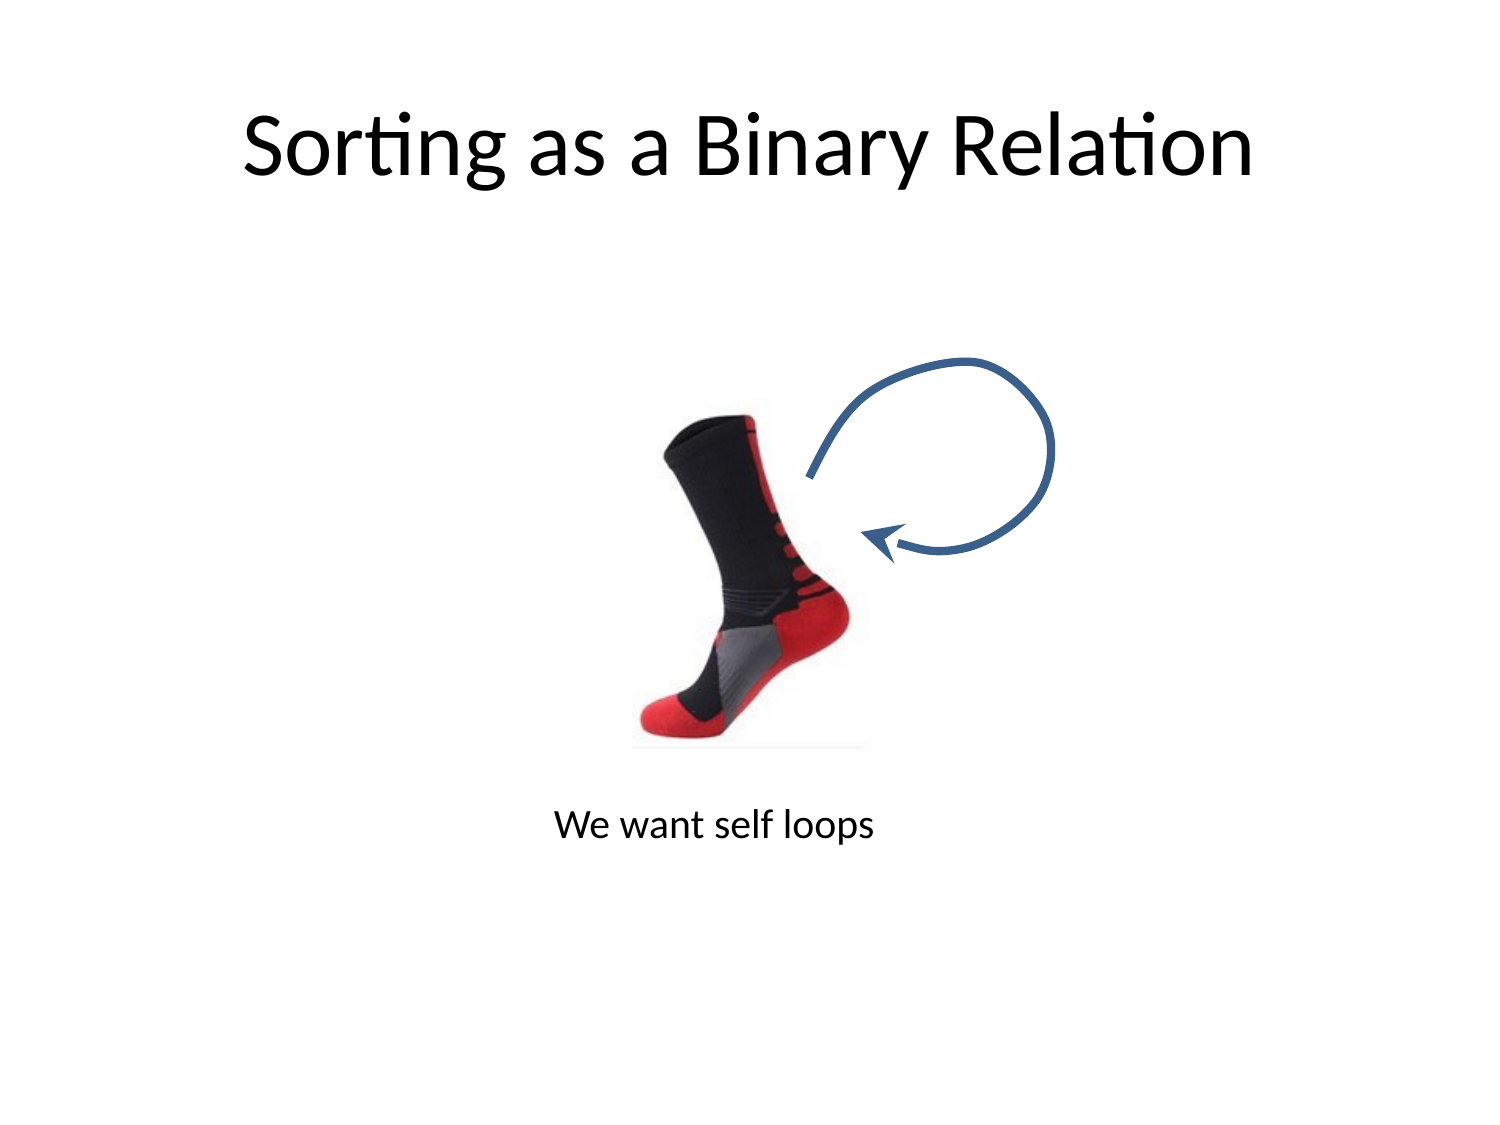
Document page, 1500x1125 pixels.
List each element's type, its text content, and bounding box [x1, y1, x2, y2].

title Sorting as a Binary Relation [75, 45, 1425, 233]
picture [631, 396, 870, 753]
text_box We want self loops [539, 789, 890, 855]
text_box [862, 359, 1054, 553]
